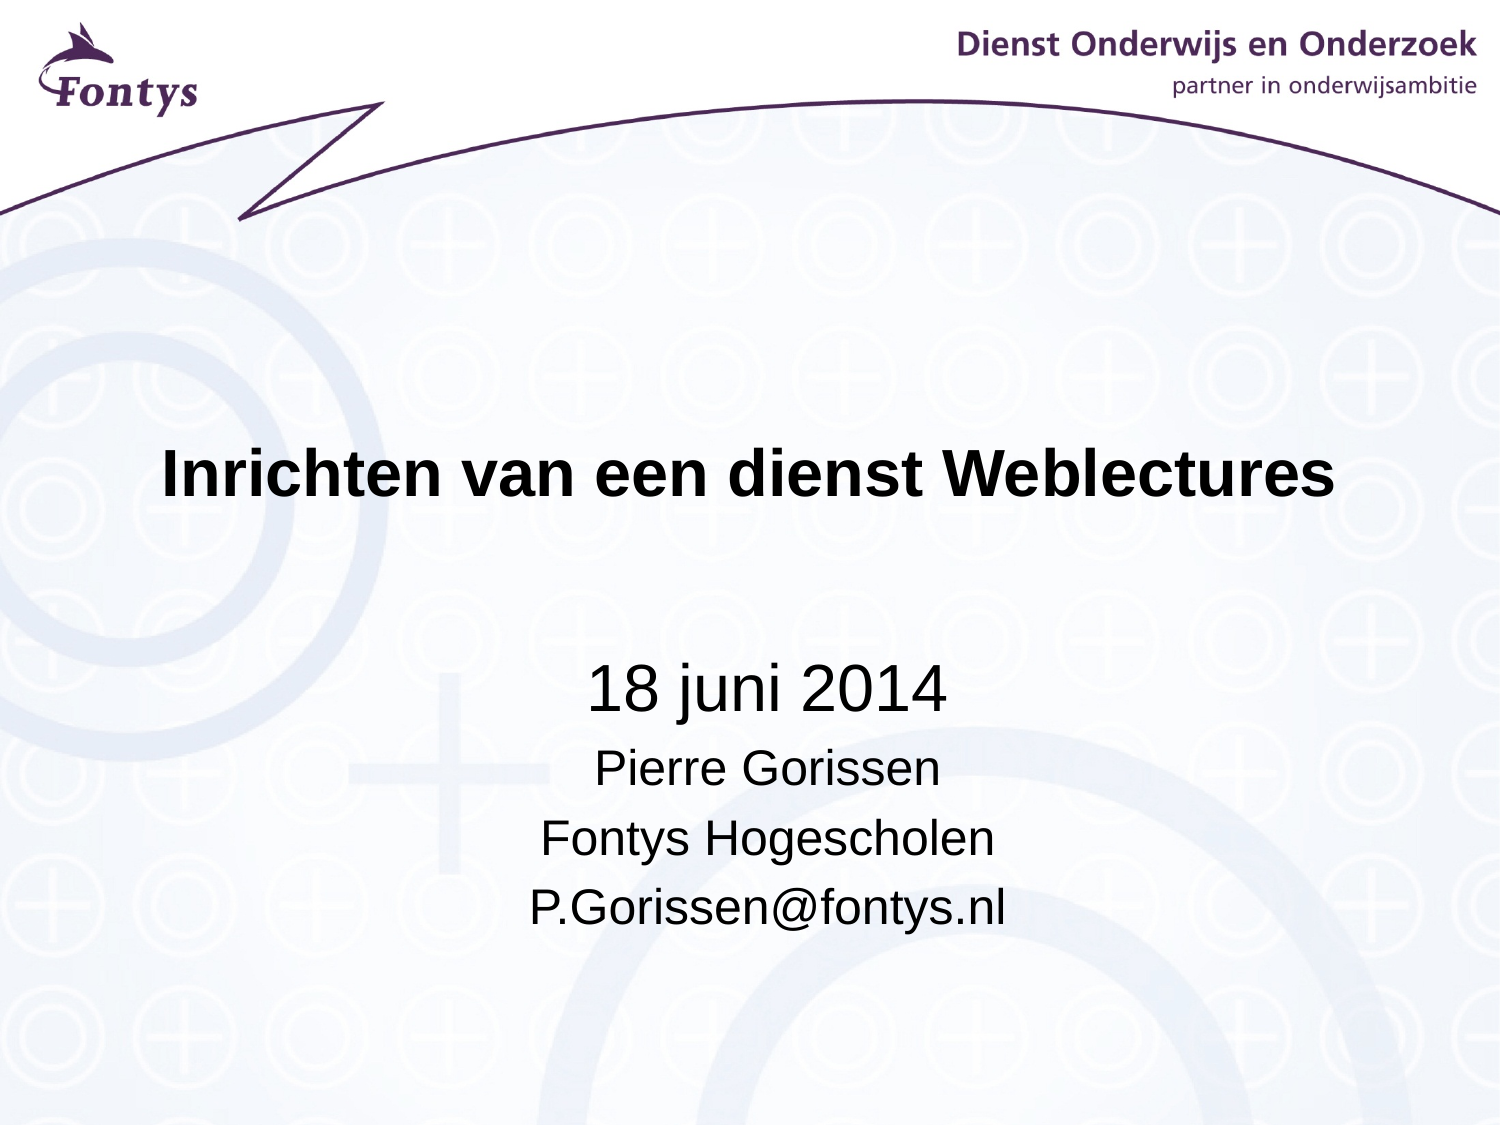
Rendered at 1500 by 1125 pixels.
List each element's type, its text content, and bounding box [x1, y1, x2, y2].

subtitle 18 juni 2014 Pierre Gorissen Fontys Hogescholen P.Gorissen@fontys.nl [100, 637, 1436, 925]
title Inrichten van een dienst Weblectures [112, 349, 1388, 591]
picture [0, 0, 1500, 1125]
